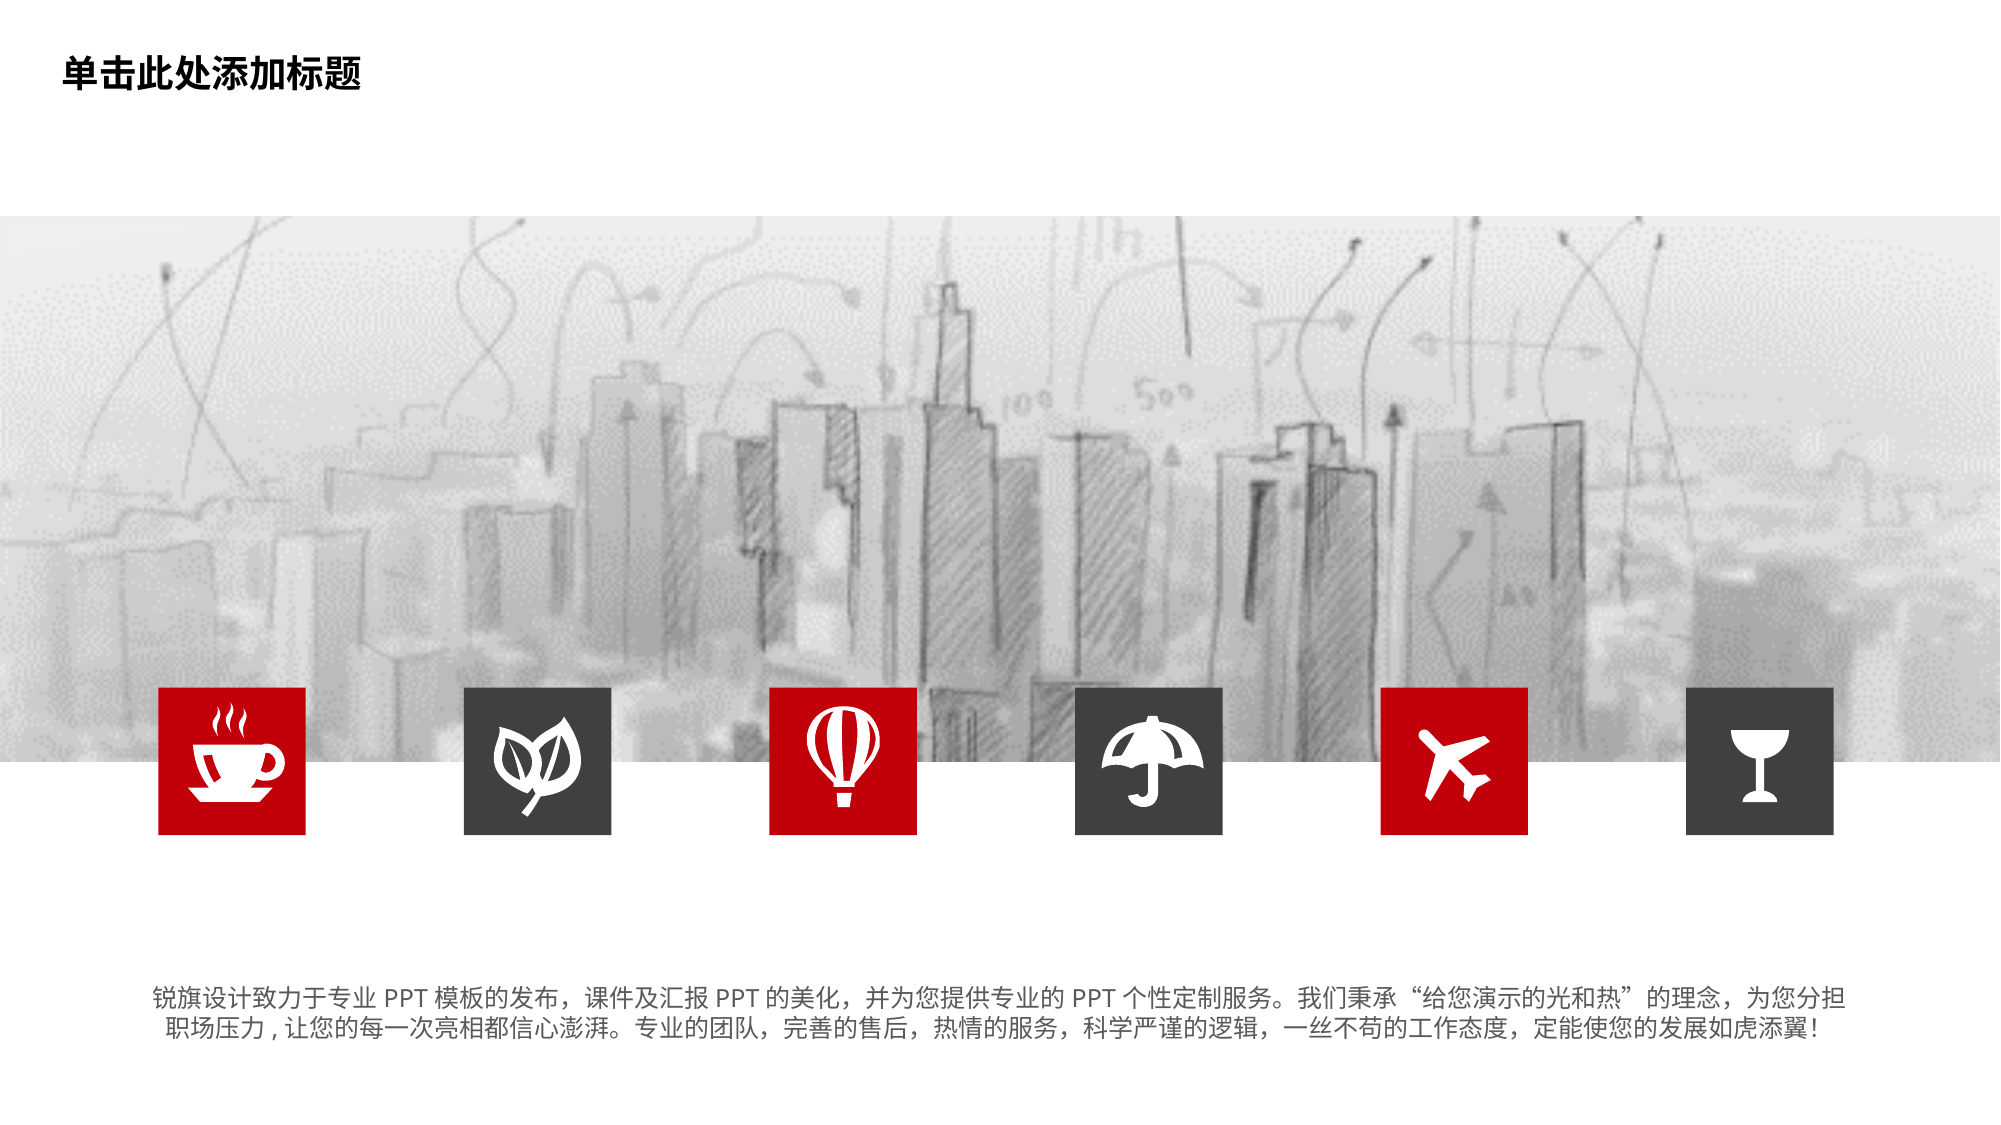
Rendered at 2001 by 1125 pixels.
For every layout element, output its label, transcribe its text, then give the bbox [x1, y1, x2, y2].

text_box [824, 773, 864, 787]
text_box [1425, 773, 1448, 802]
text_box [498, 773, 579, 817]
text_box [158, 773, 306, 836]
text_box [187, 773, 282, 802]
text_box [463, 773, 612, 836]
text_box [1453, 773, 1491, 802]
text_box [769, 773, 917, 836]
picture [0, 215, 2000, 762]
text_box [1127, 773, 1159, 807]
text_box [1075, 773, 1223, 836]
text_box 单击此处添加标题 [46, 42, 410, 102]
text_box 锐旗设计致力于专业PPT模板的发布，课件及汇报PPT的美化，并为您提供专业的PPT个性定制服务。我们秉承“给您演示的光和热”的理念，为您分担职场压力,让您的每一次亮相都信心澎湃。专业的团队，完善的售后，热情的服务，科学严谨的逻辑，一丝不苟的工作态度，定能使您的发展如虎添翼！ [135, 974, 1865, 1050]
text_box [1380, 773, 1528, 836]
text_box [836, 792, 852, 808]
text_box [1686, 773, 1834, 836]
text_box [1742, 773, 1778, 803]
